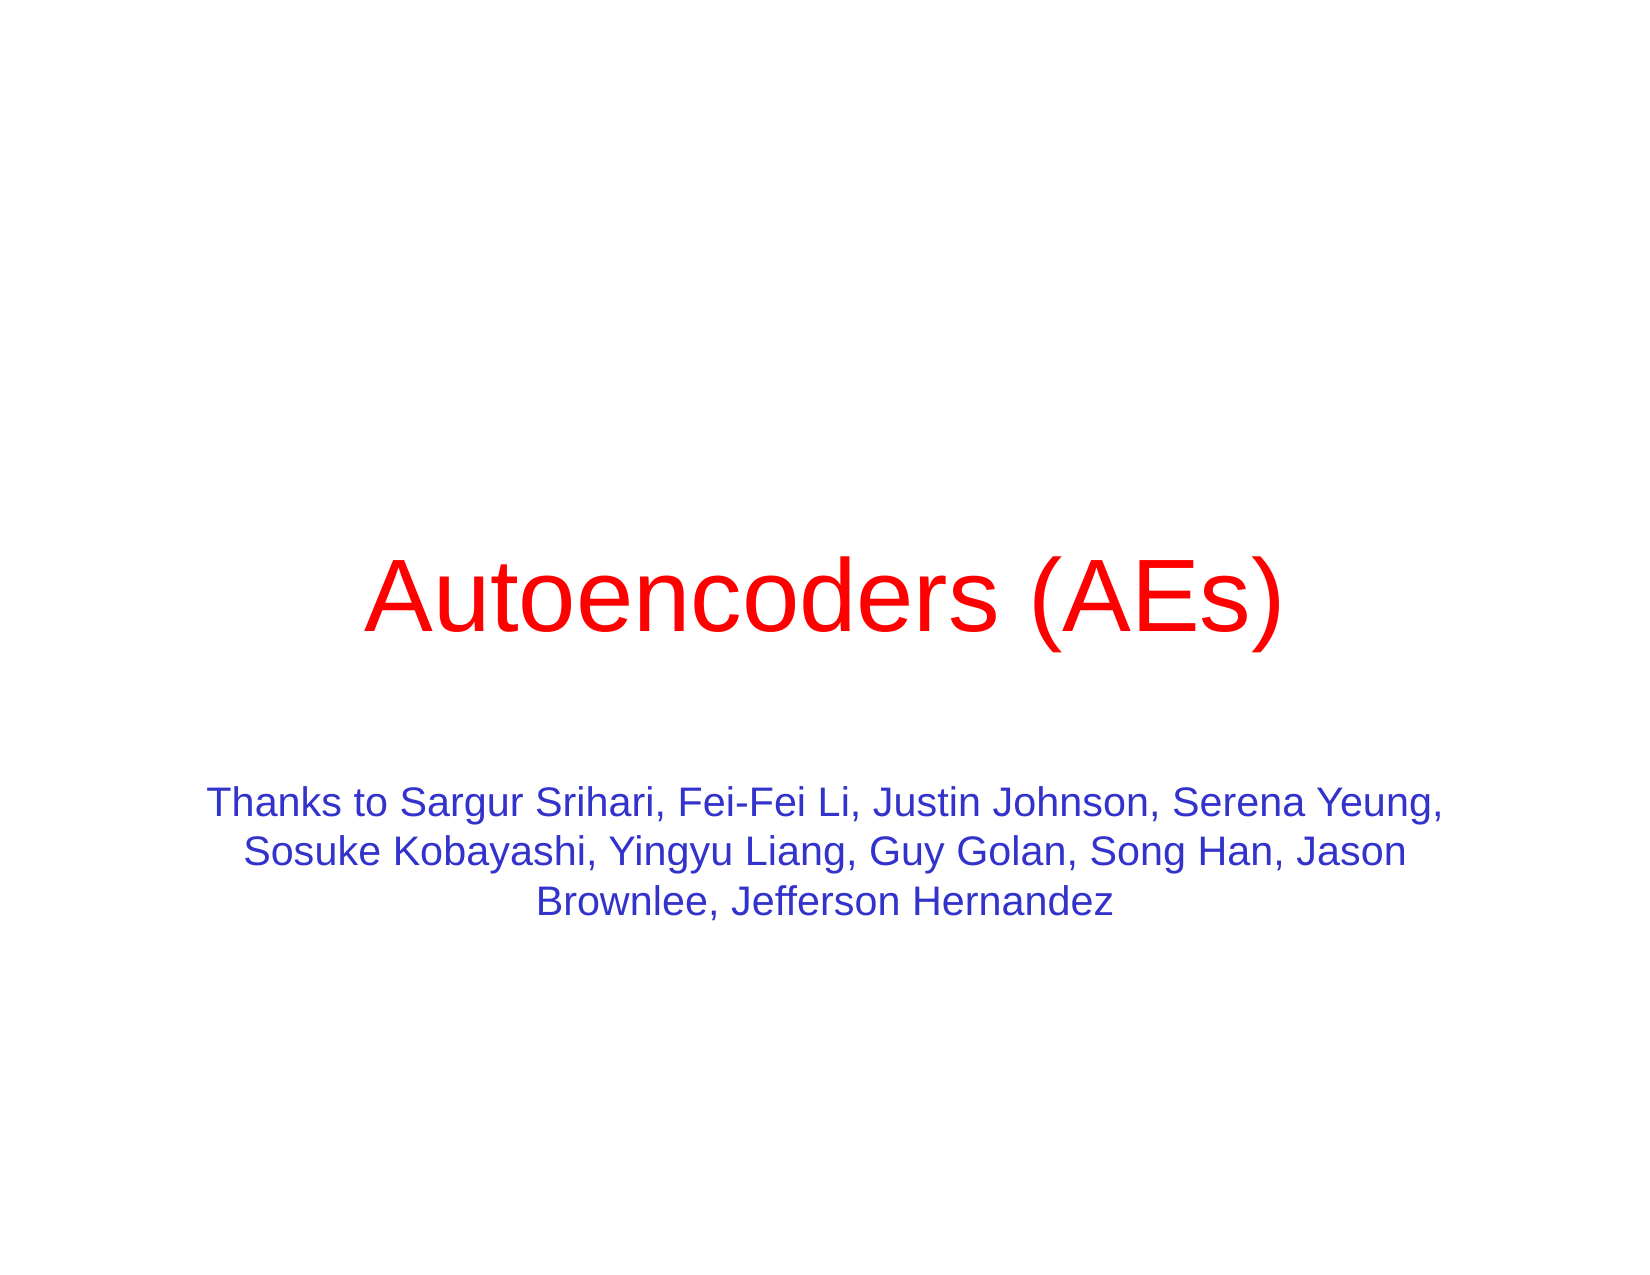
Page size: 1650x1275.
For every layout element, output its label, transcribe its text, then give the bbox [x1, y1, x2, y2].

title Autoencoders (AEs) [206, 527, 1444, 653]
subtitle Thanks to Sargur Srihari, Fei-Fei Li, Justin Johnson, Serena Yeung, Sosuke Kobayashi, Yingyu Liang, Guy Golan, Song Han, Jason Brownlee, Jefferson Hernandez [206, 675, 1444, 978]
